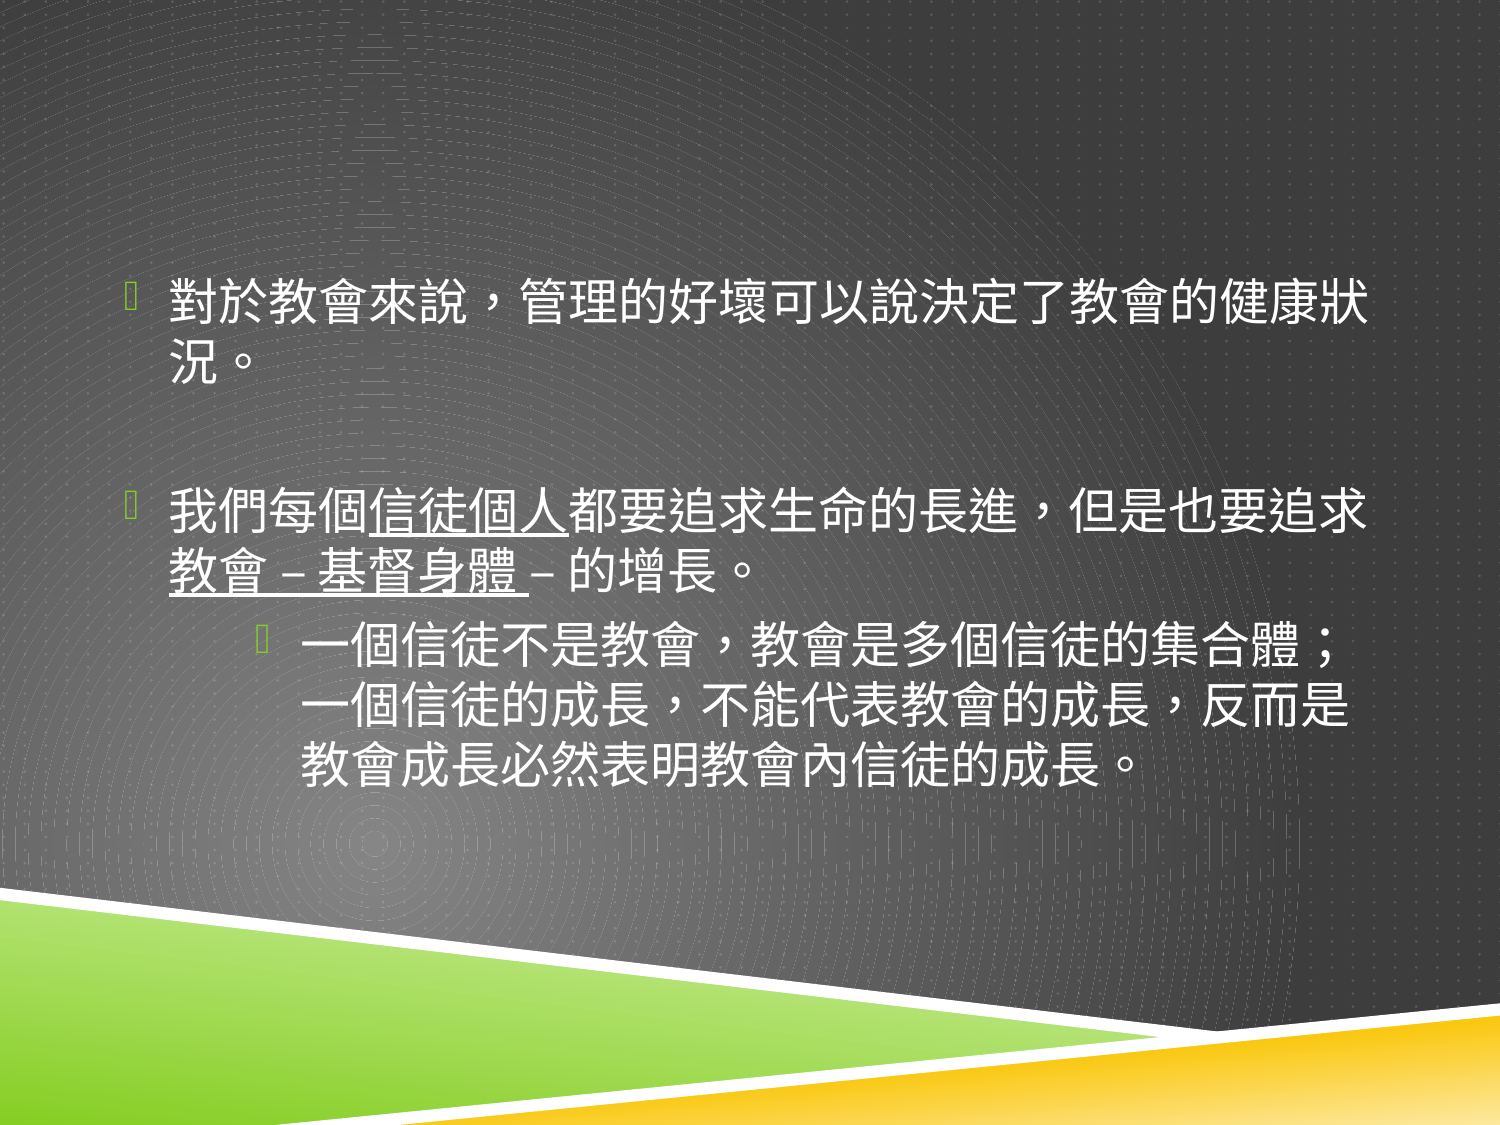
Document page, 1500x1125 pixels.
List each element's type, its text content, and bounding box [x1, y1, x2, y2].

list 對於教會來說，管理的好壞可以說決定了教會的健康狀況。 我們每個信徒個人都要追求生命的長進，但是也要追求教會 – 基督身體 – 的增長。 一個信徒不是教會，教會是多個信徒的集合體；一個信徒的成長，不能代表教會的成長，反而是教會成長必然表明教會內信徒的成長。 [112, 262, 1375, 875]
